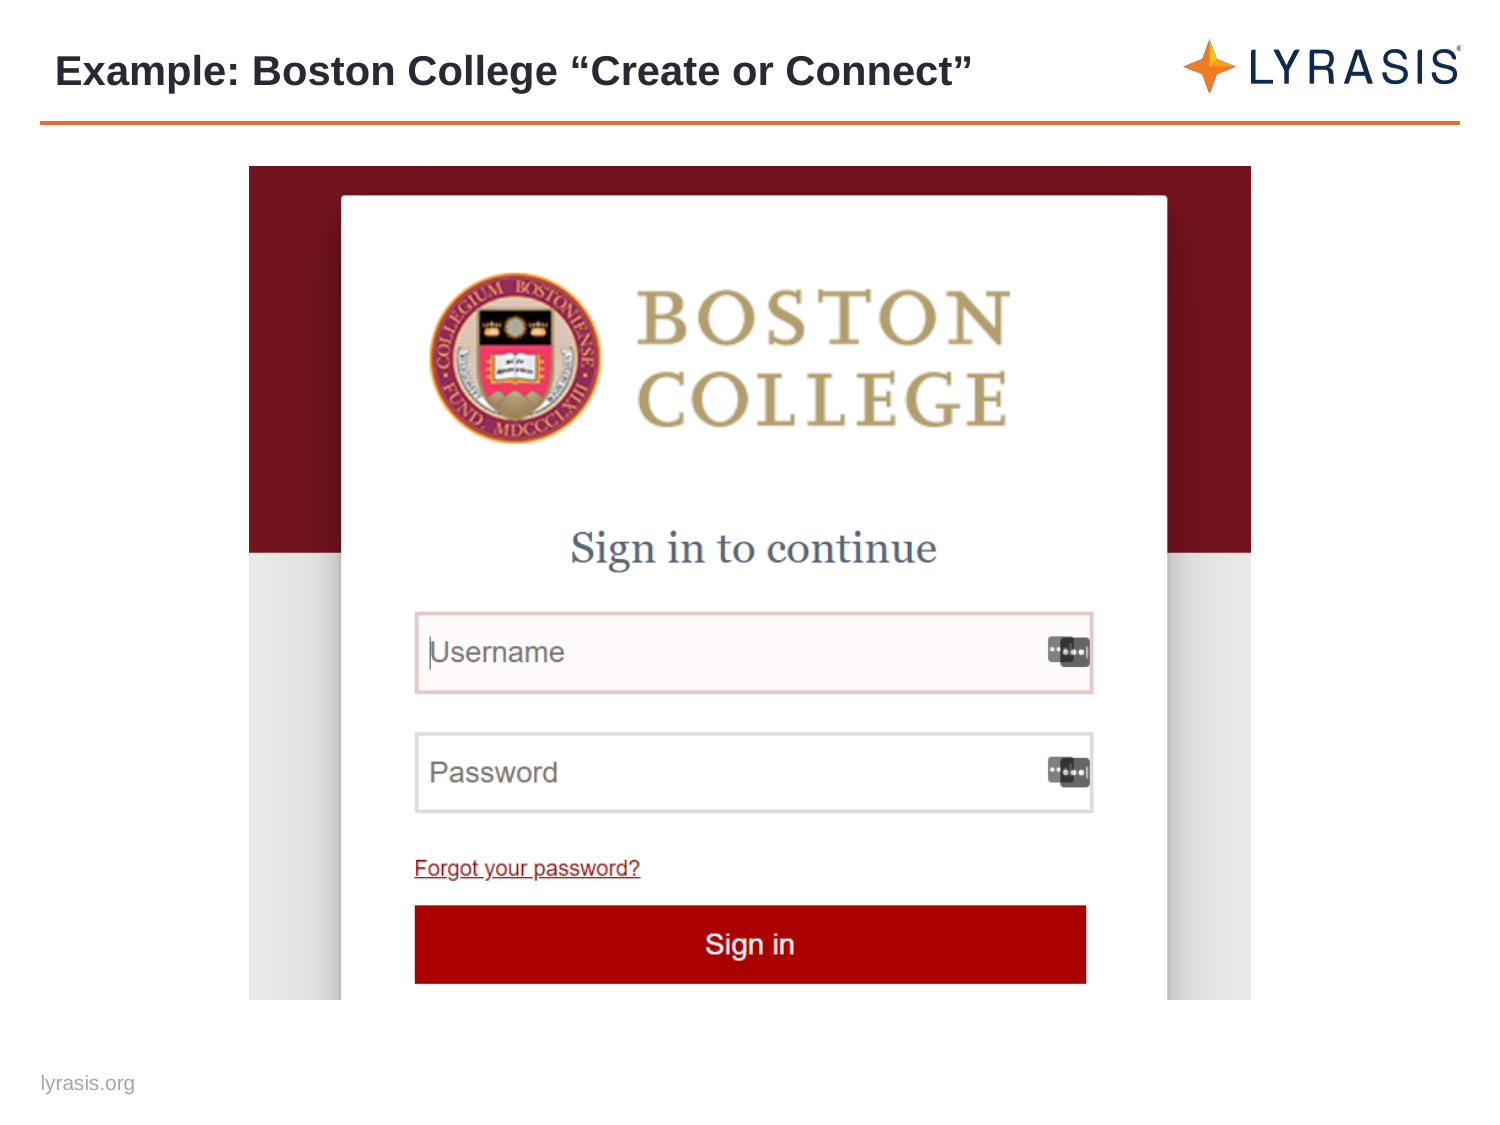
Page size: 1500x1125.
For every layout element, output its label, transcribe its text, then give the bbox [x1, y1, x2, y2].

title Example: Boston College “Create or Connect” [40, 36, 1138, 111]
picture [1183, 39, 1461, 93]
picture [249, 165, 1251, 1000]
